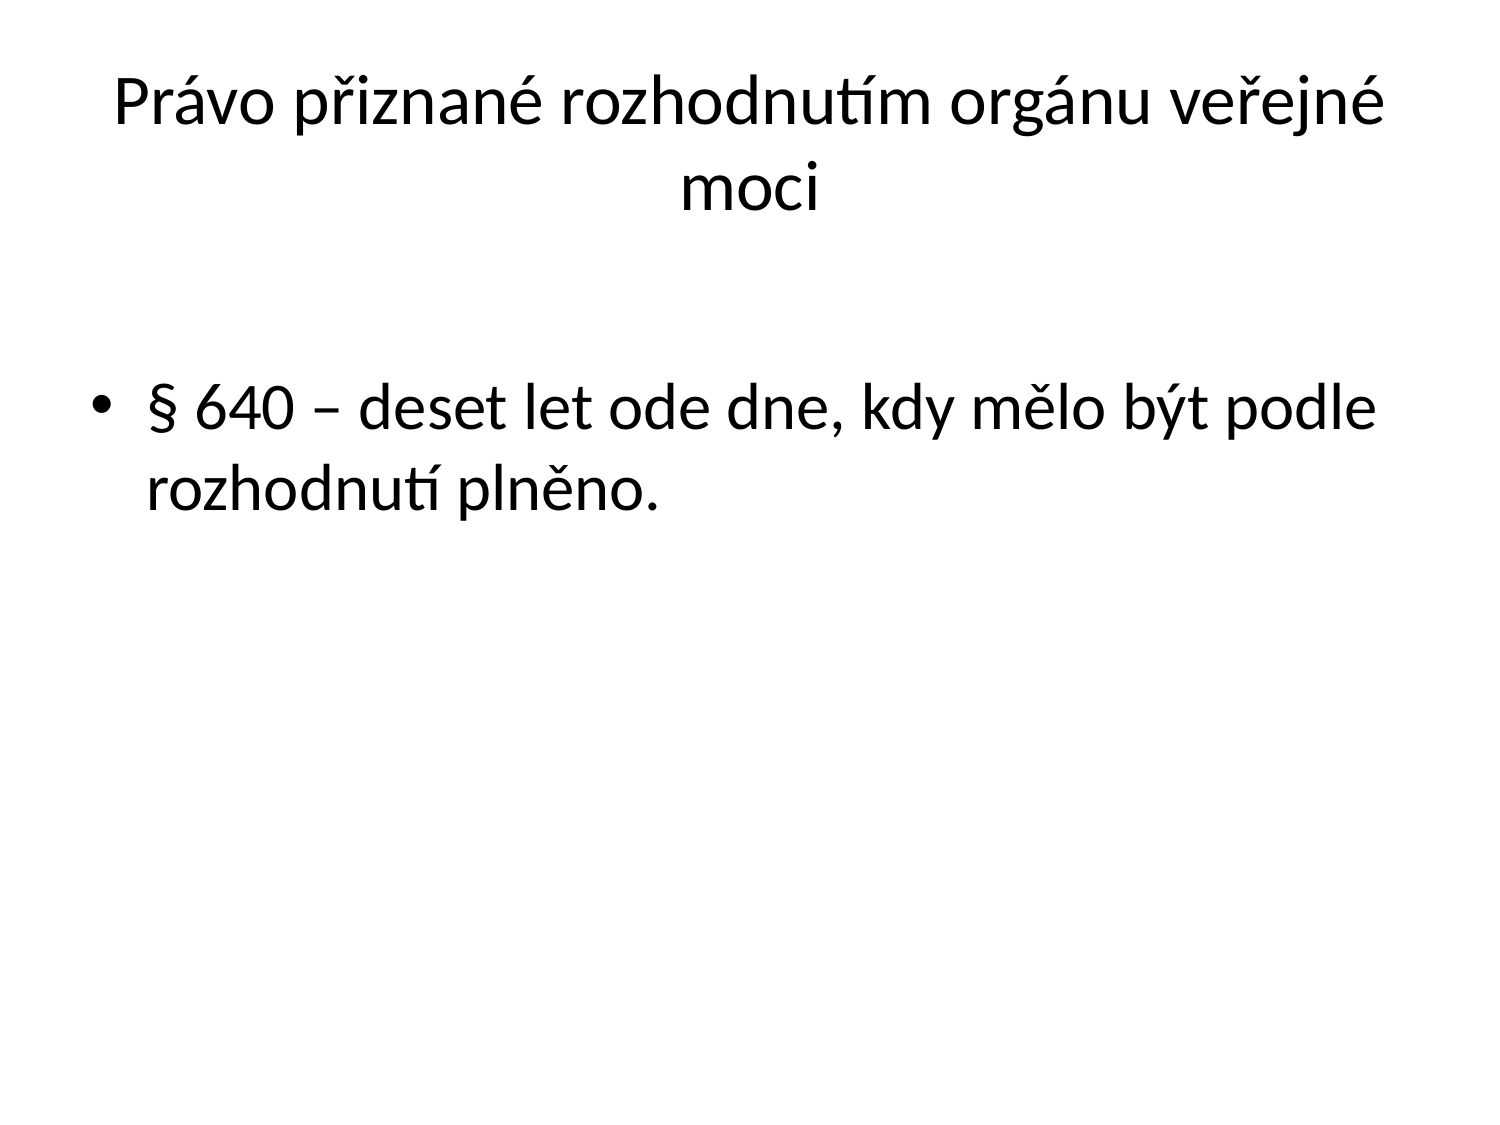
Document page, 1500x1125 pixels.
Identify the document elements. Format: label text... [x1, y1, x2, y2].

title Právo přiznané rozhodnutím orgánu veřejné moci [75, 45, 1425, 233]
list § 640 – deset let ode dne, kdy mělo být podle rozhodnutí plněno. [75, 262, 1425, 1005]
